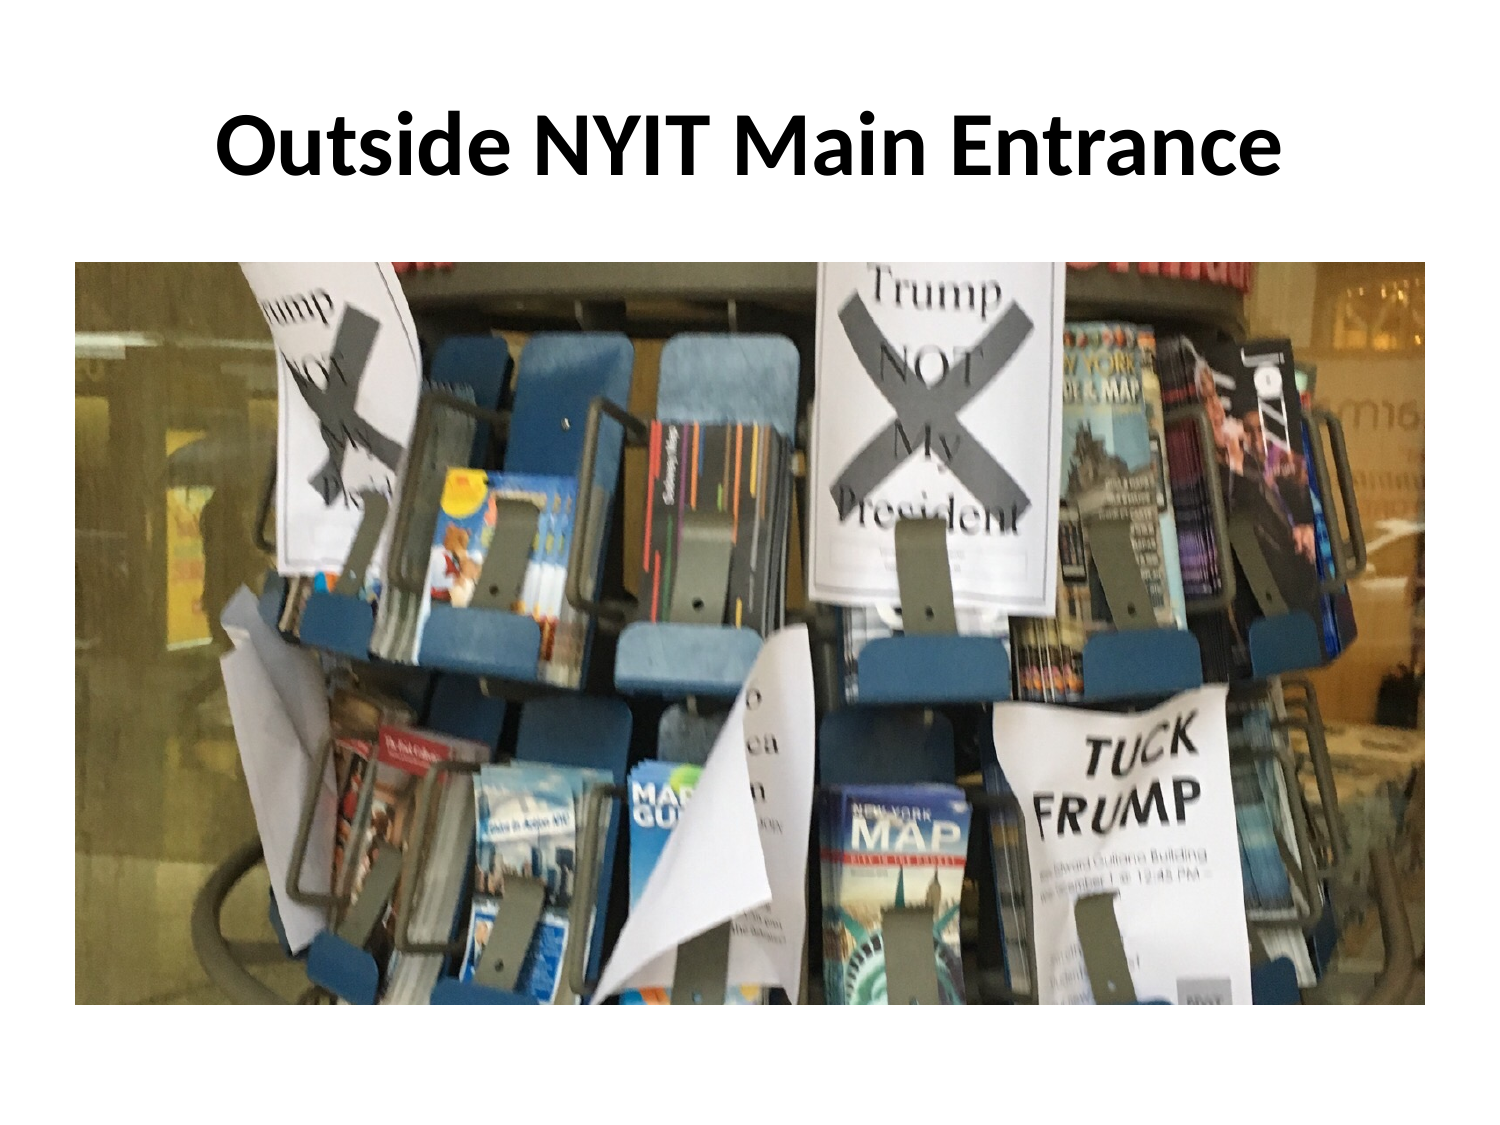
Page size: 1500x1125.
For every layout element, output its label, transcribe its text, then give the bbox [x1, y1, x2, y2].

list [74, 262, 1426, 1006]
title Outside NYIT Main Entrance [75, 45, 1425, 233]
